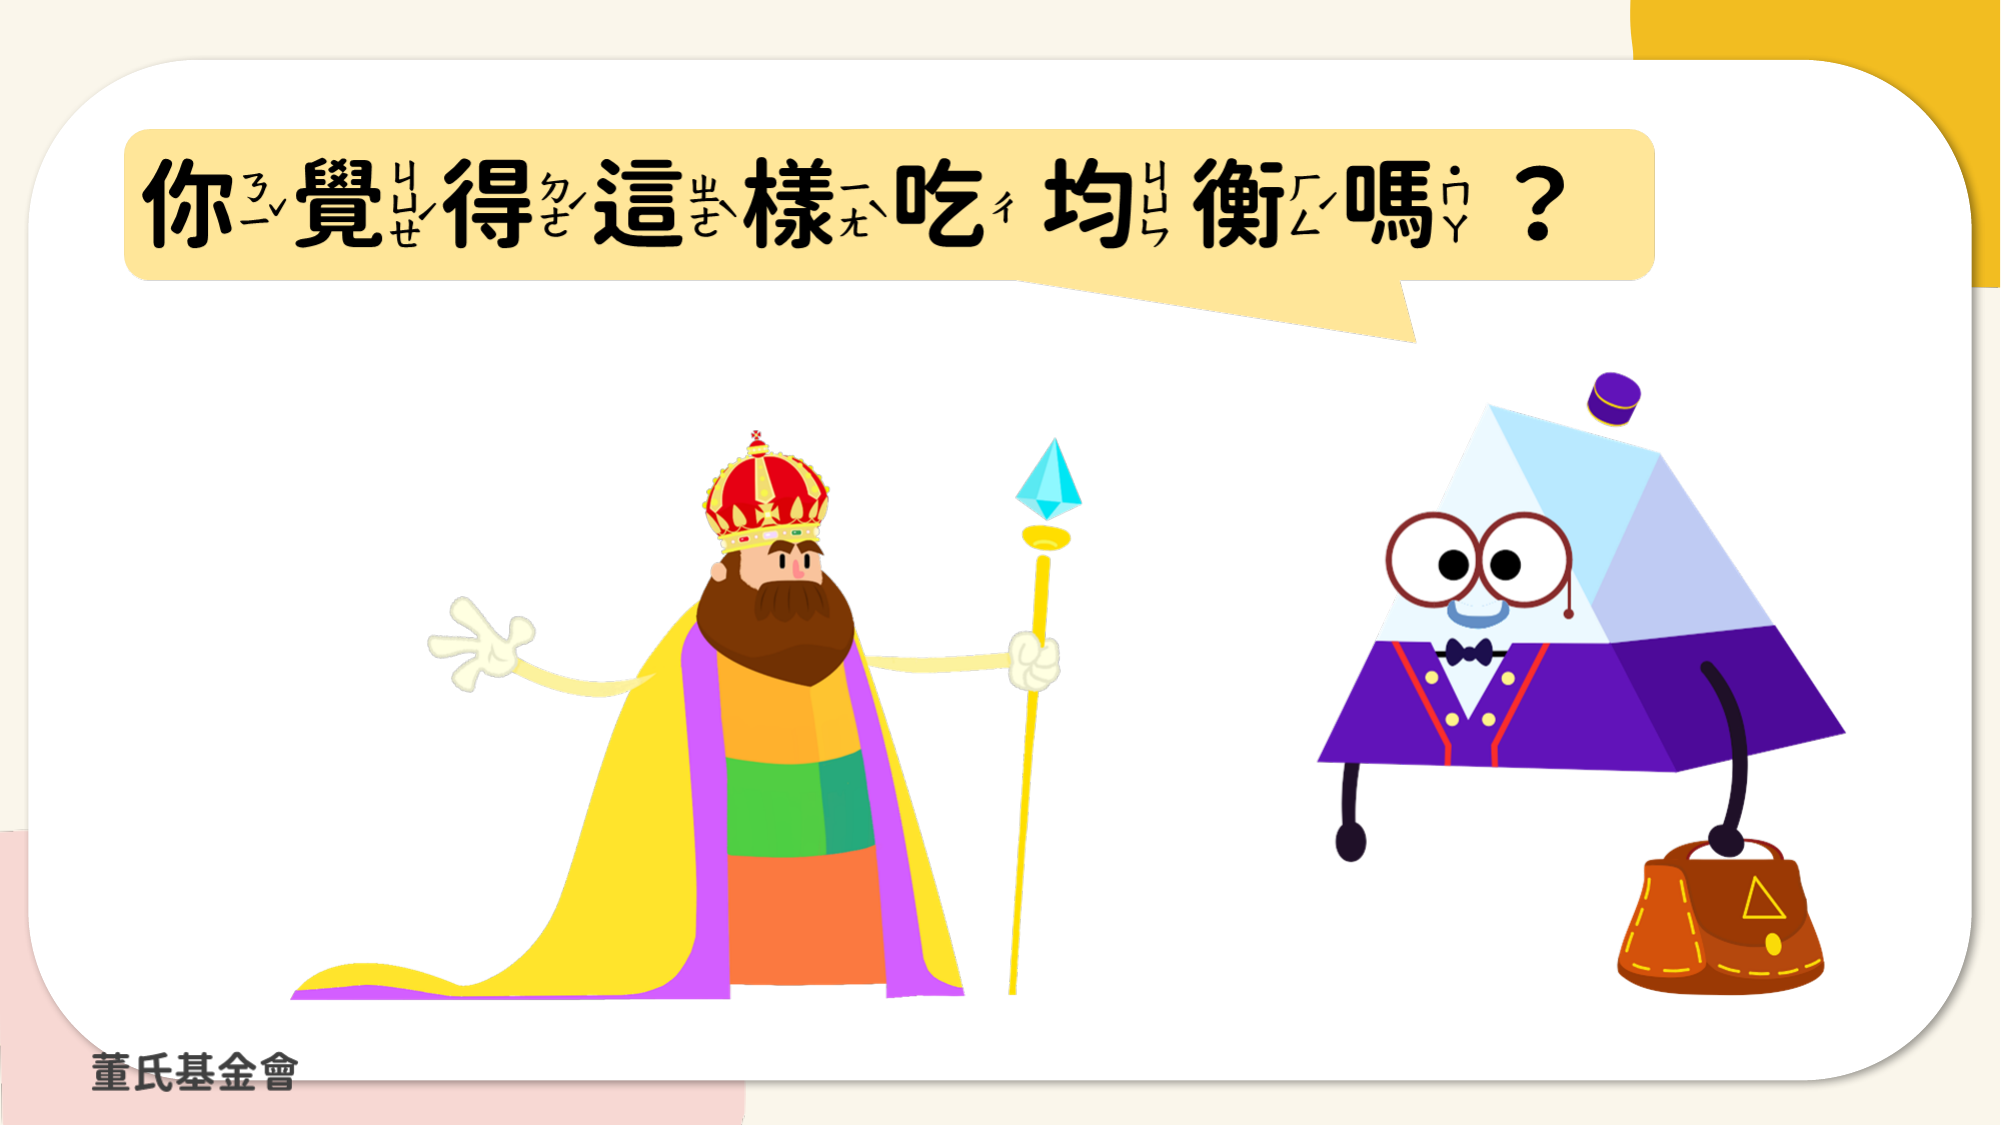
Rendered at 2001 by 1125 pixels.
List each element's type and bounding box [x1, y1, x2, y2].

picture [79, 114, 1885, 1011]
picture [1630, 0, 2001, 288]
picture [0, 827, 746, 1125]
